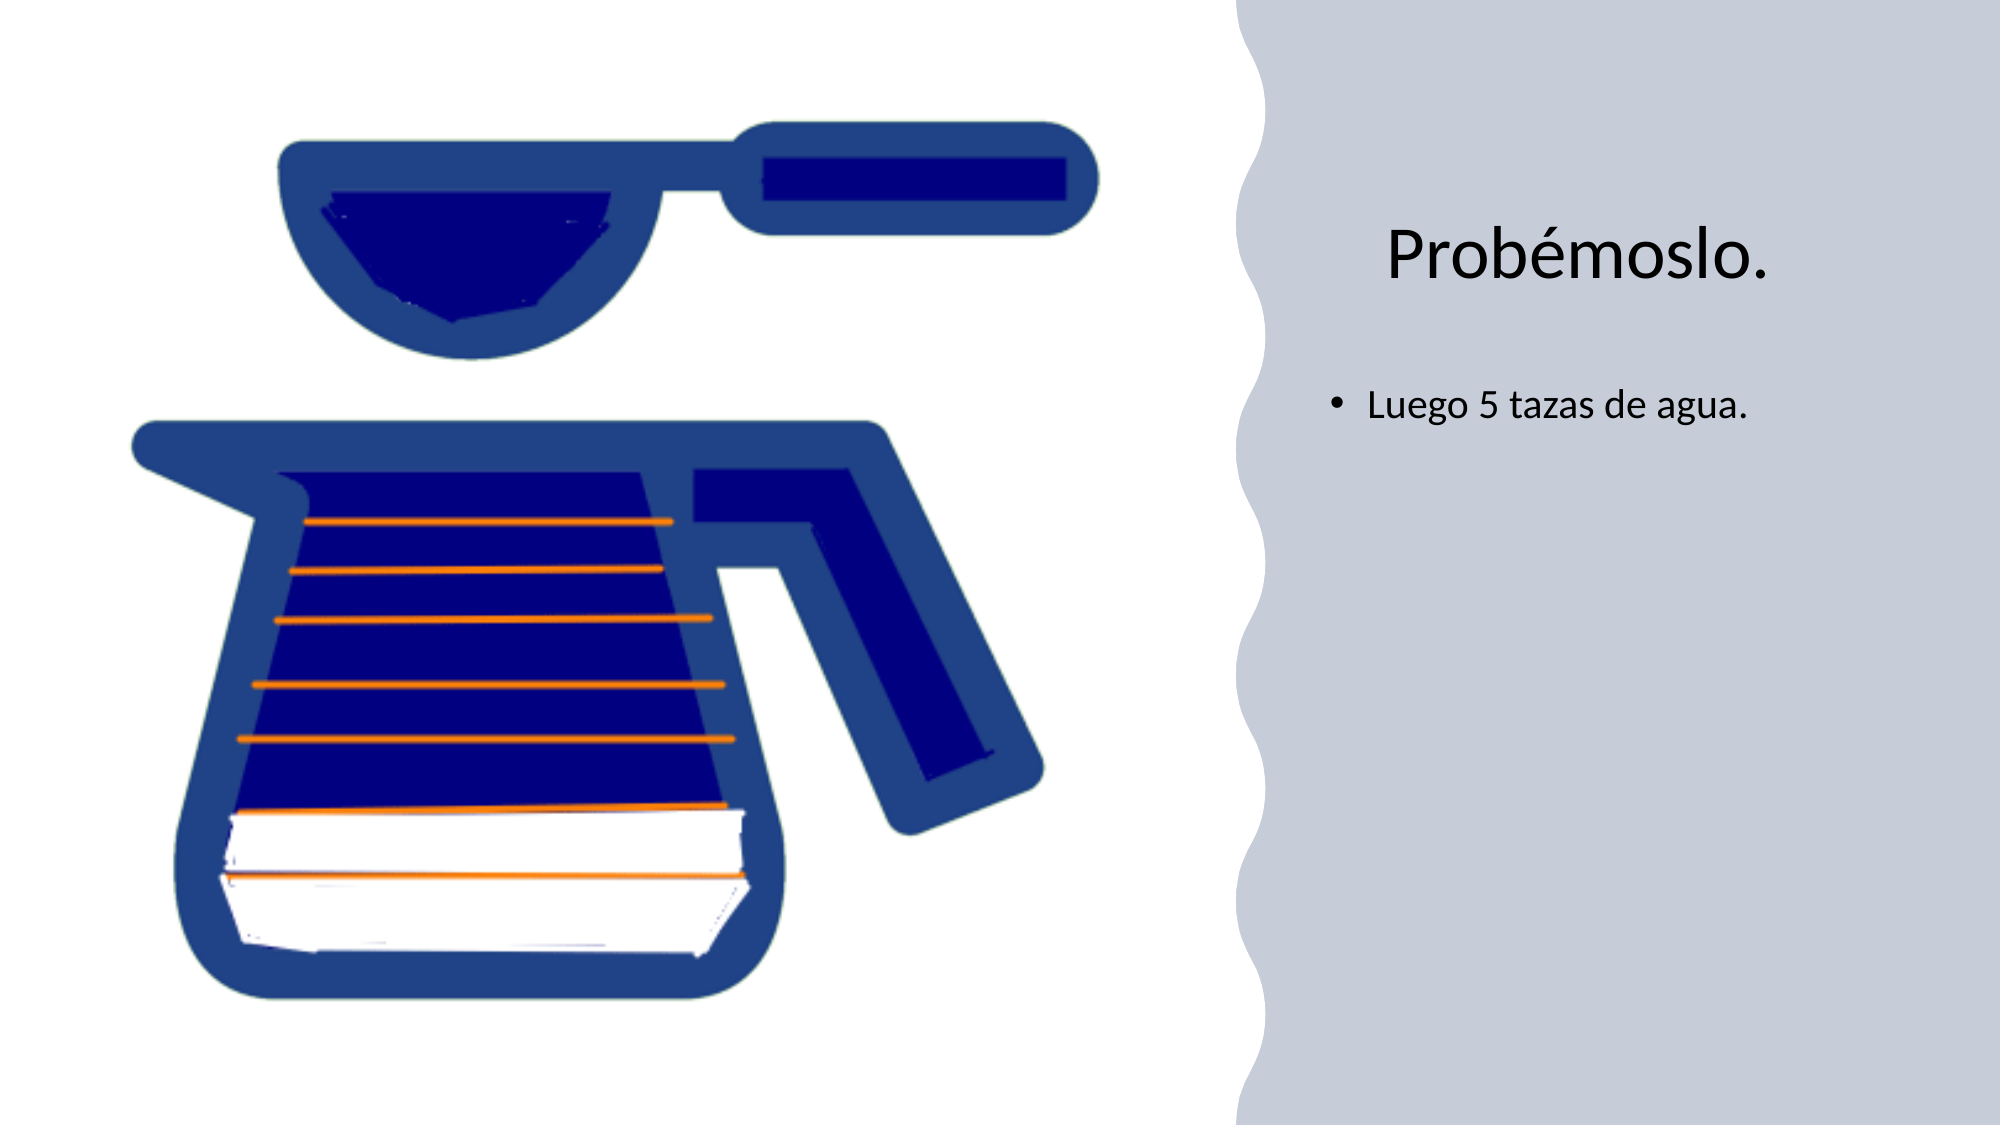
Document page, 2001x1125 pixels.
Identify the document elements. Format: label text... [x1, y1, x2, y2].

text_box [0, 0, 1266, 1125]
text_box [1236, 0, 2000, 1125]
list Luego 5 tazas de agua. [1315, 375, 1875, 1006]
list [125, 115, 1113, 1010]
text_box Probémoslo. [1371, 133, 1894, 375]
